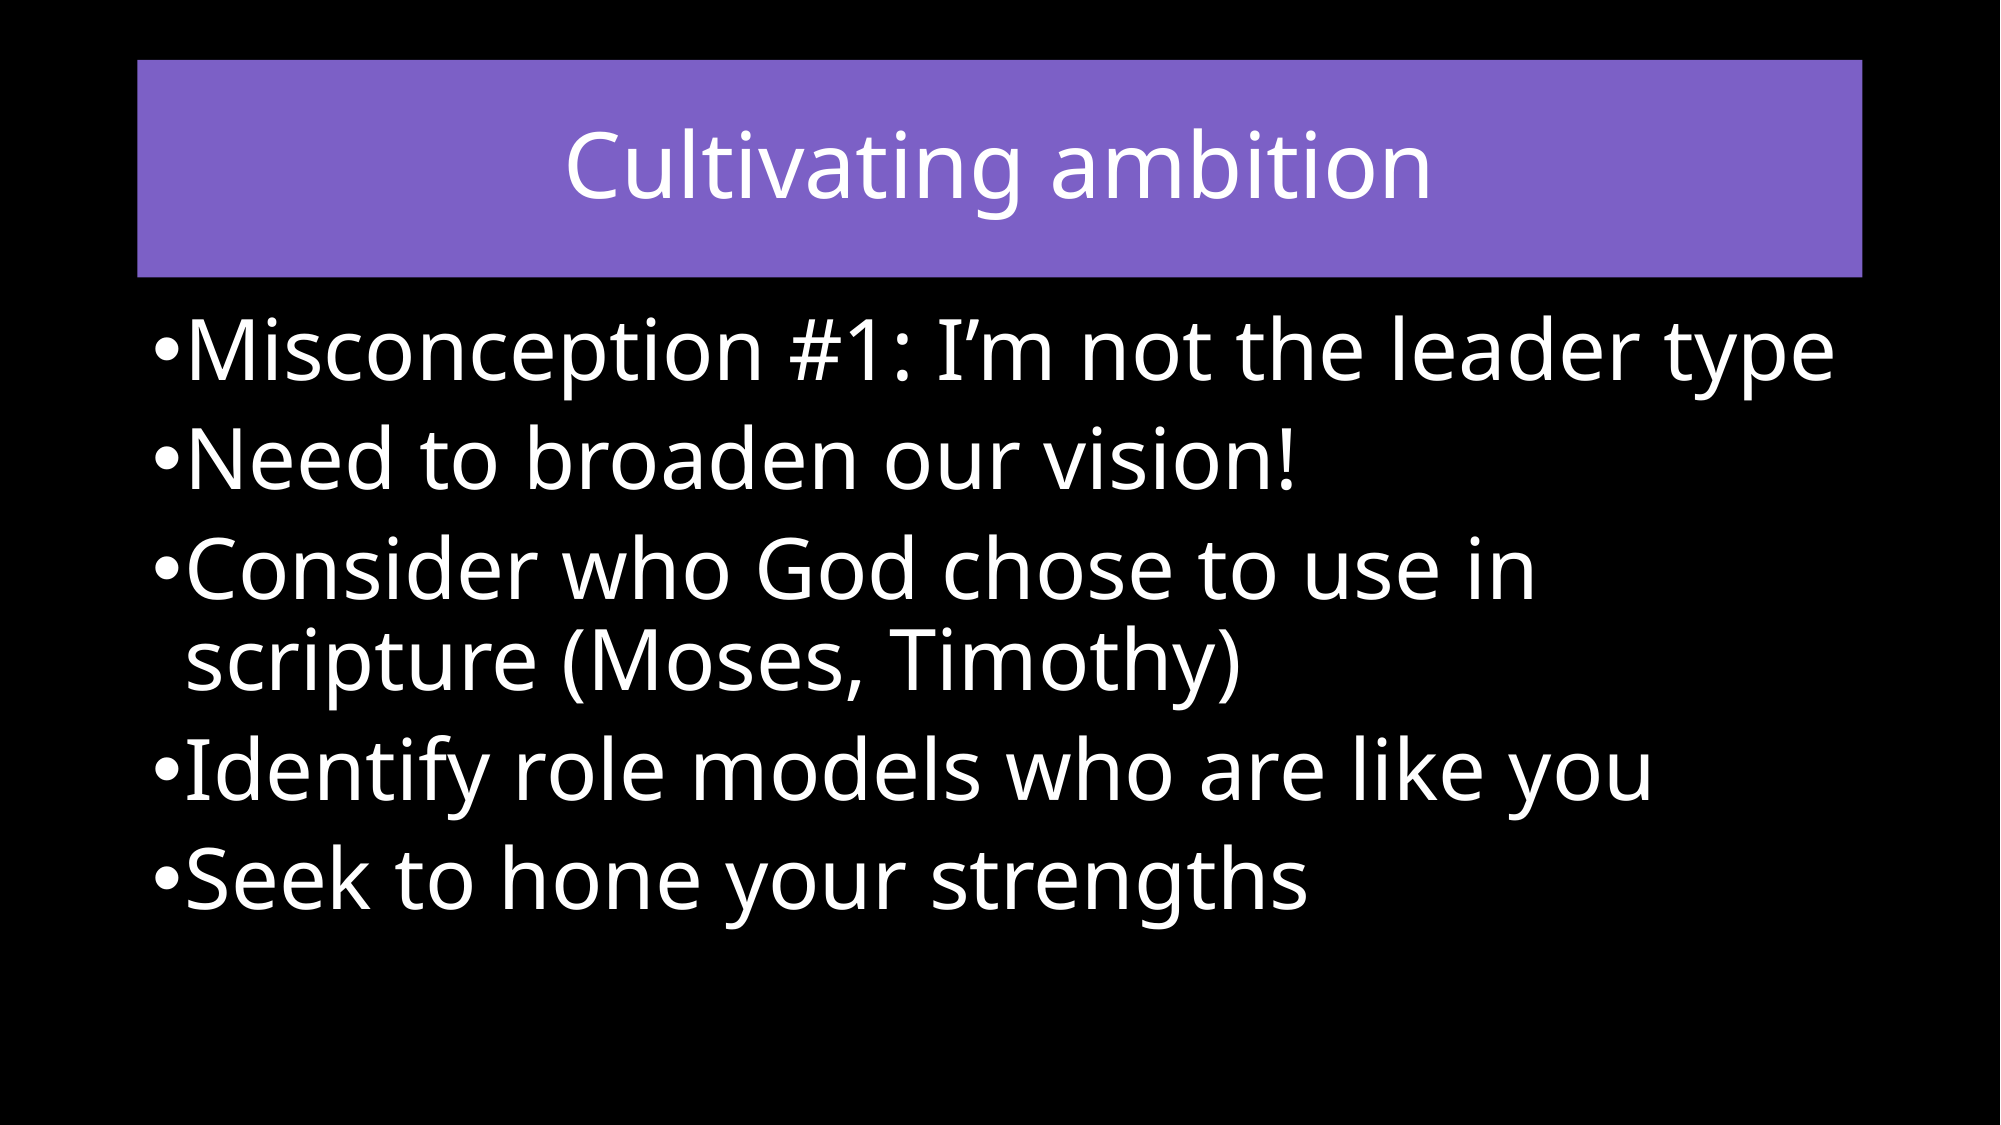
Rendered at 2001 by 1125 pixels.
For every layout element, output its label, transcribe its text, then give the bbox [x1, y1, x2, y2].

list Misconception #1: I’m not the leader type Need to broaden our vision! Consider who God chose to use in scripture (Moses, Timothy) Identify role models who are like you Seek to hone your strengths [137, 299, 1863, 1014]
title Cultivating ambition [137, 59, 1863, 278]
